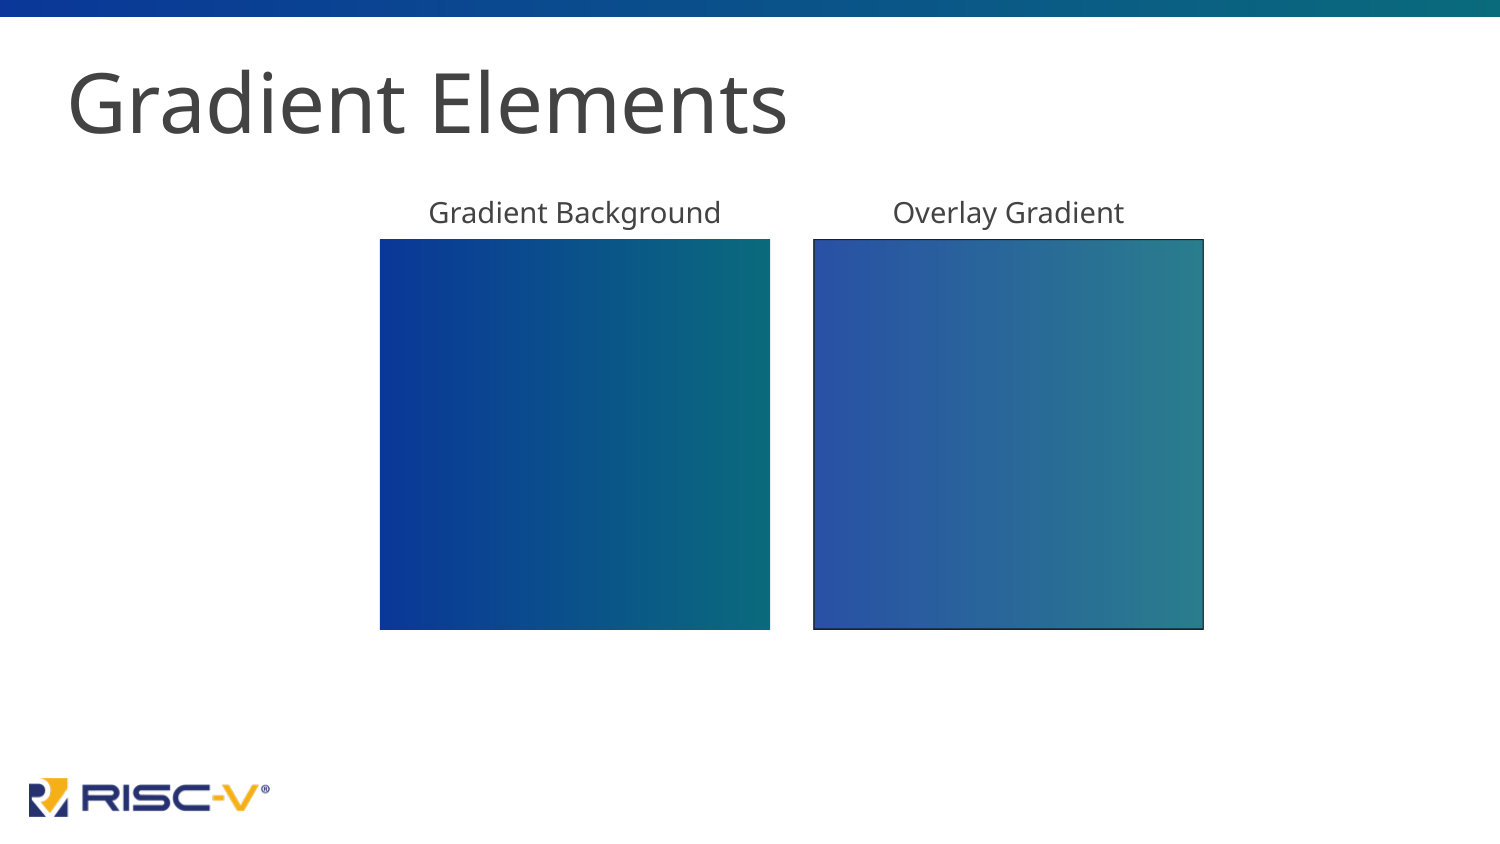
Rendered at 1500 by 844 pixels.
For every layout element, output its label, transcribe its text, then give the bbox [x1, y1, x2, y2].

title Gradient Background [379, 179, 771, 240]
title Overlay Gradient [813, 179, 1204, 240]
text_box [379, 240, 771, 630]
picture [29, 778, 270, 817]
text_box [813, 240, 1204, 630]
title Gradient Elements [51, 35, 1449, 159]
